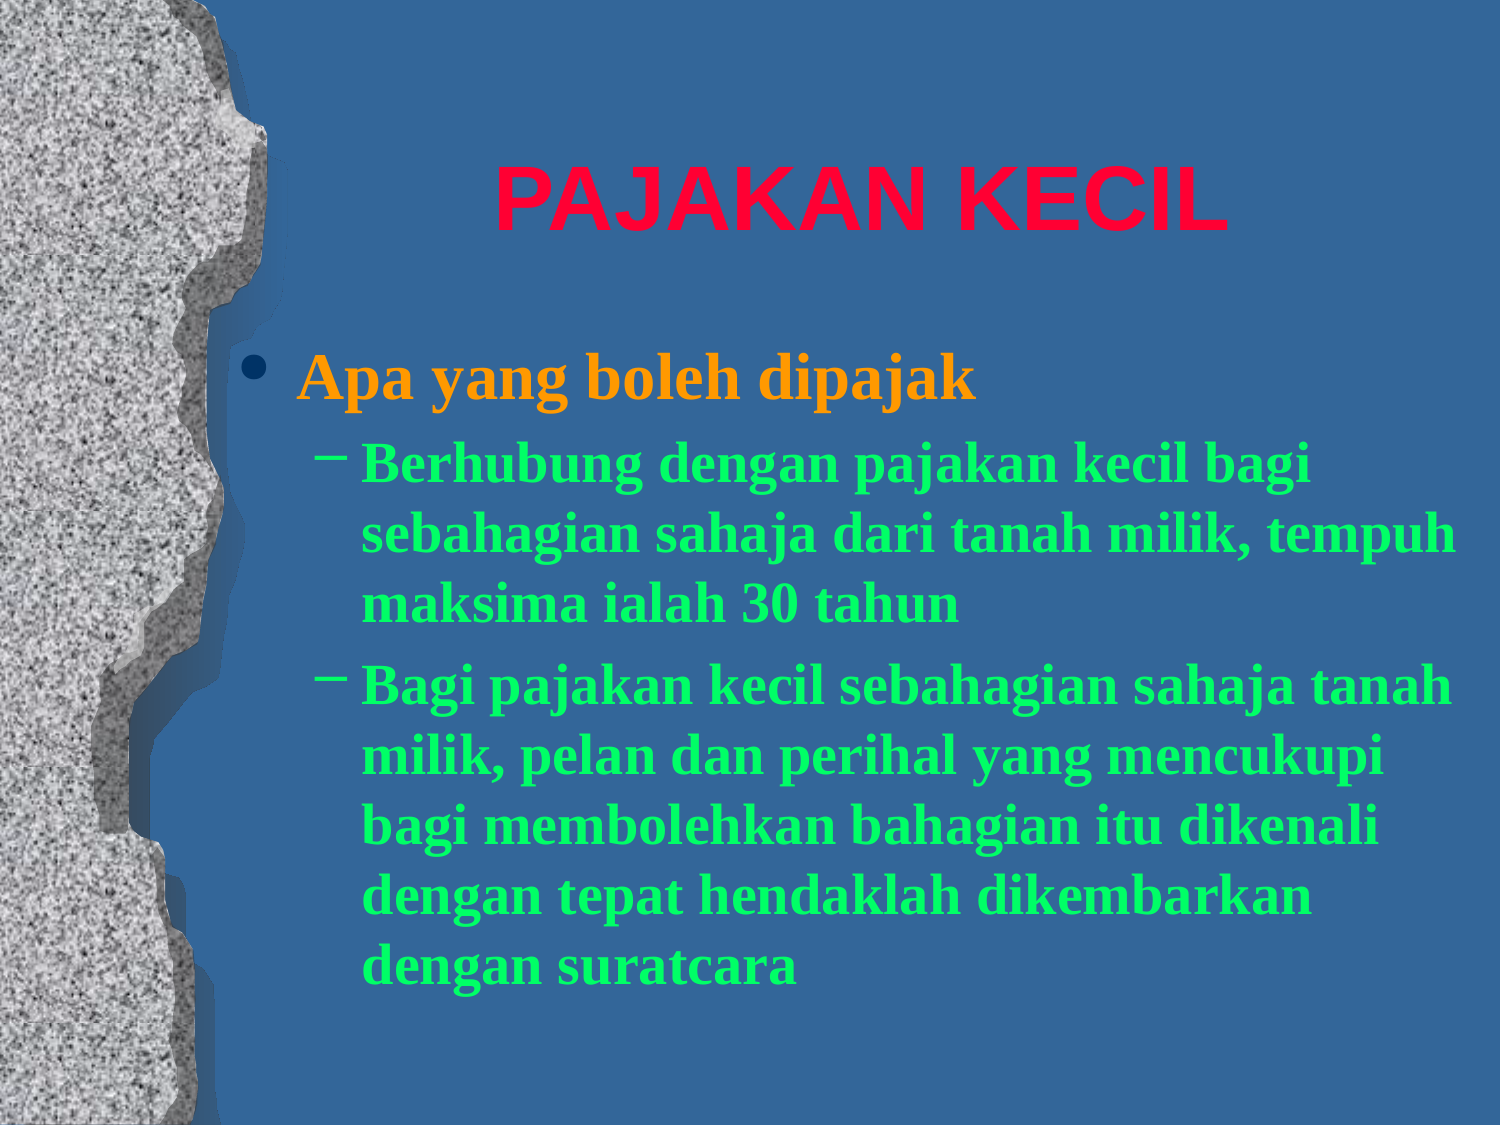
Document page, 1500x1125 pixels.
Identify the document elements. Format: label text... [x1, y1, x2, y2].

picture [200, 3, 209, 11]
picture [0, 0, 224, 1125]
list Apa yang boleh dipajak Berhubung dengan pajakan kecil bagi sebahagian sahaja dari tanah milik, tempuh maksima ialah 30 tahun Bagi pajakan kecil sebahagian sahaja tanah milik, pelan dan perihal yang mencukupi bagi membolehkan bahagian itu dikenali dengan tepat hendaklah dikembarkan dengan suratcara [224, 324, 1500, 1001]
title PAJAKAN KECIL [224, 99, 1500, 288]
